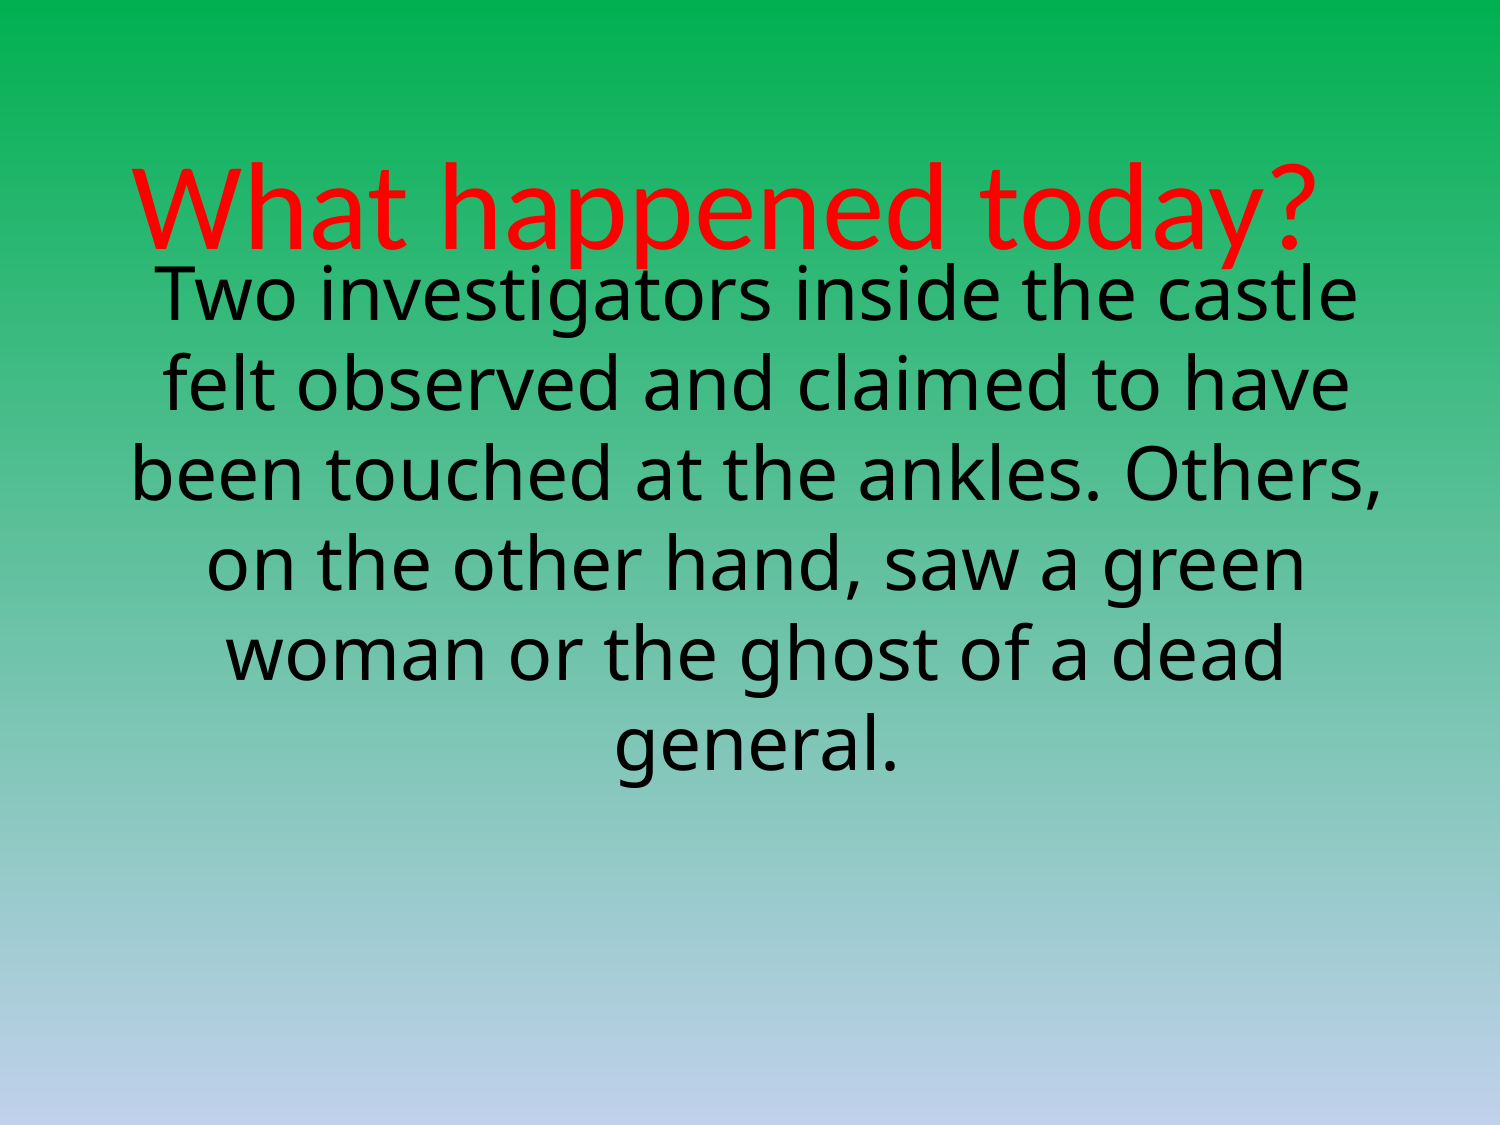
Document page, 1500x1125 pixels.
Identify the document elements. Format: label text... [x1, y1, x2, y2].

title Two investigators inside the castle felt observed and claimed to have been touched at the ankles. Others, on the other hand, saw a green woman or the ghost of a dead general. [82, 304, 1432, 727]
text_box What happened today? [117, 117, 1383, 282]
